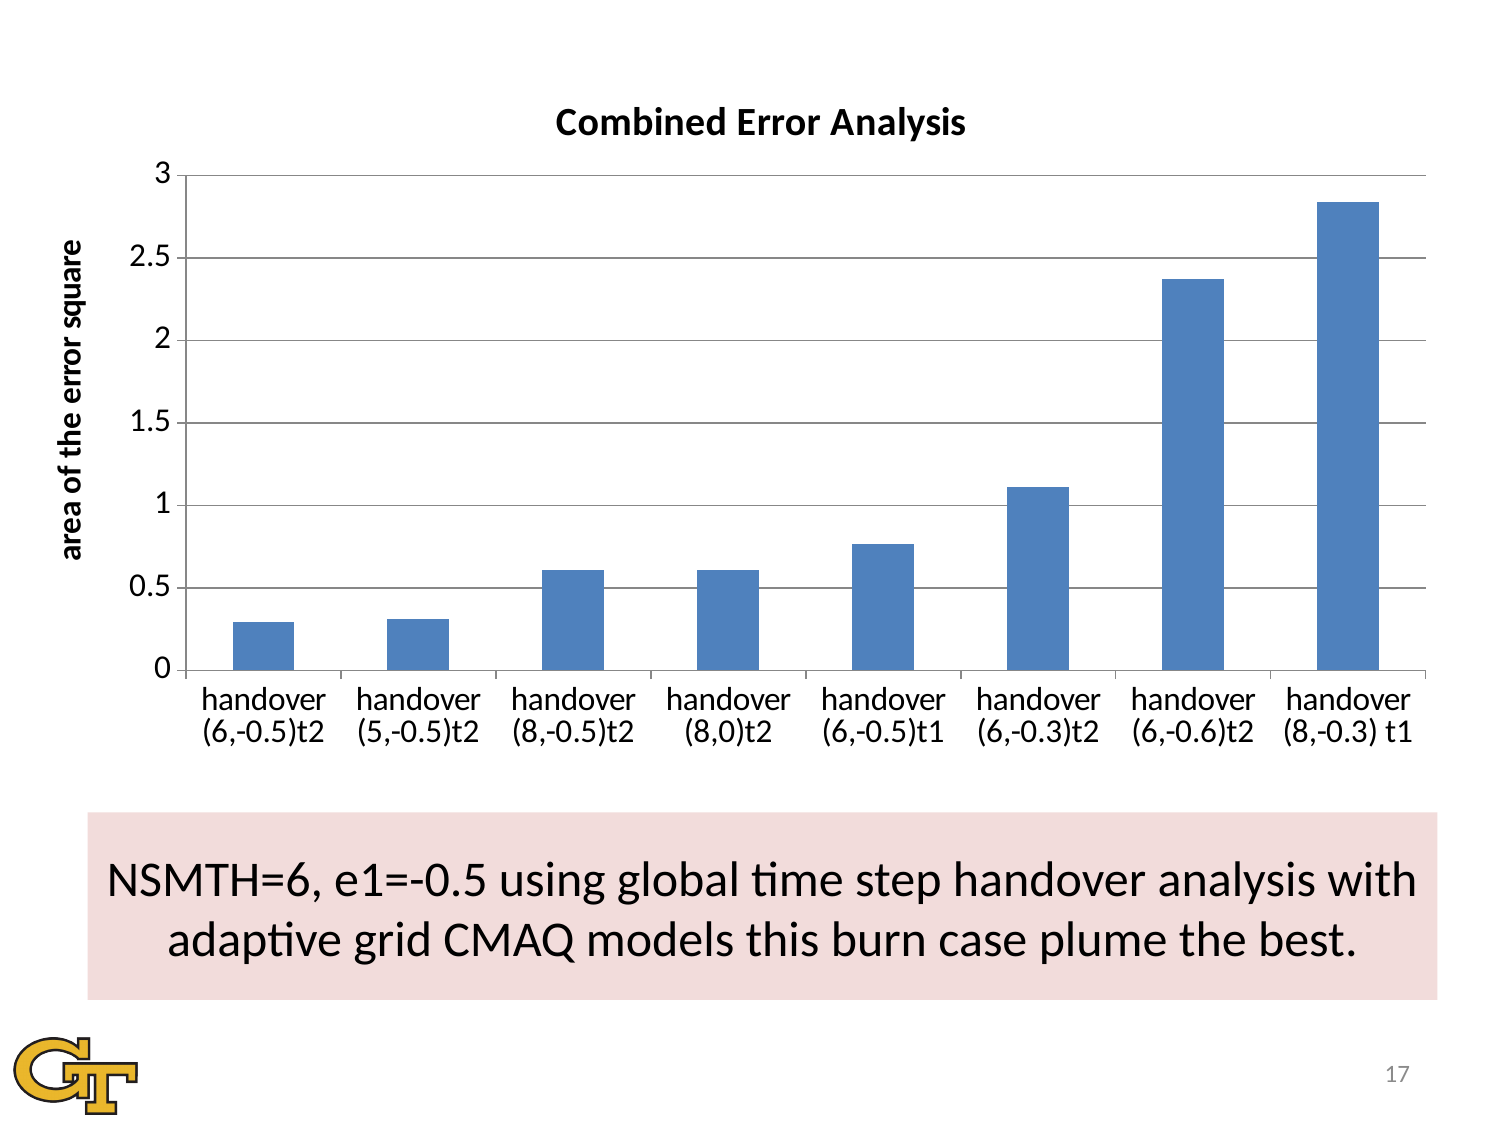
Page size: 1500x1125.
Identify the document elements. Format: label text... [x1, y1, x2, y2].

chart [24, 62, 1469, 801]
picture [13, 1037, 138, 1115]
slide_number 17 [1074, 1042, 1425, 1103]
title NSMTH=6, e1=-0.5 using global time step handover analysis with adaptive grid CMAQ models this burn case plume the best. [87, 812, 1438, 1001]
